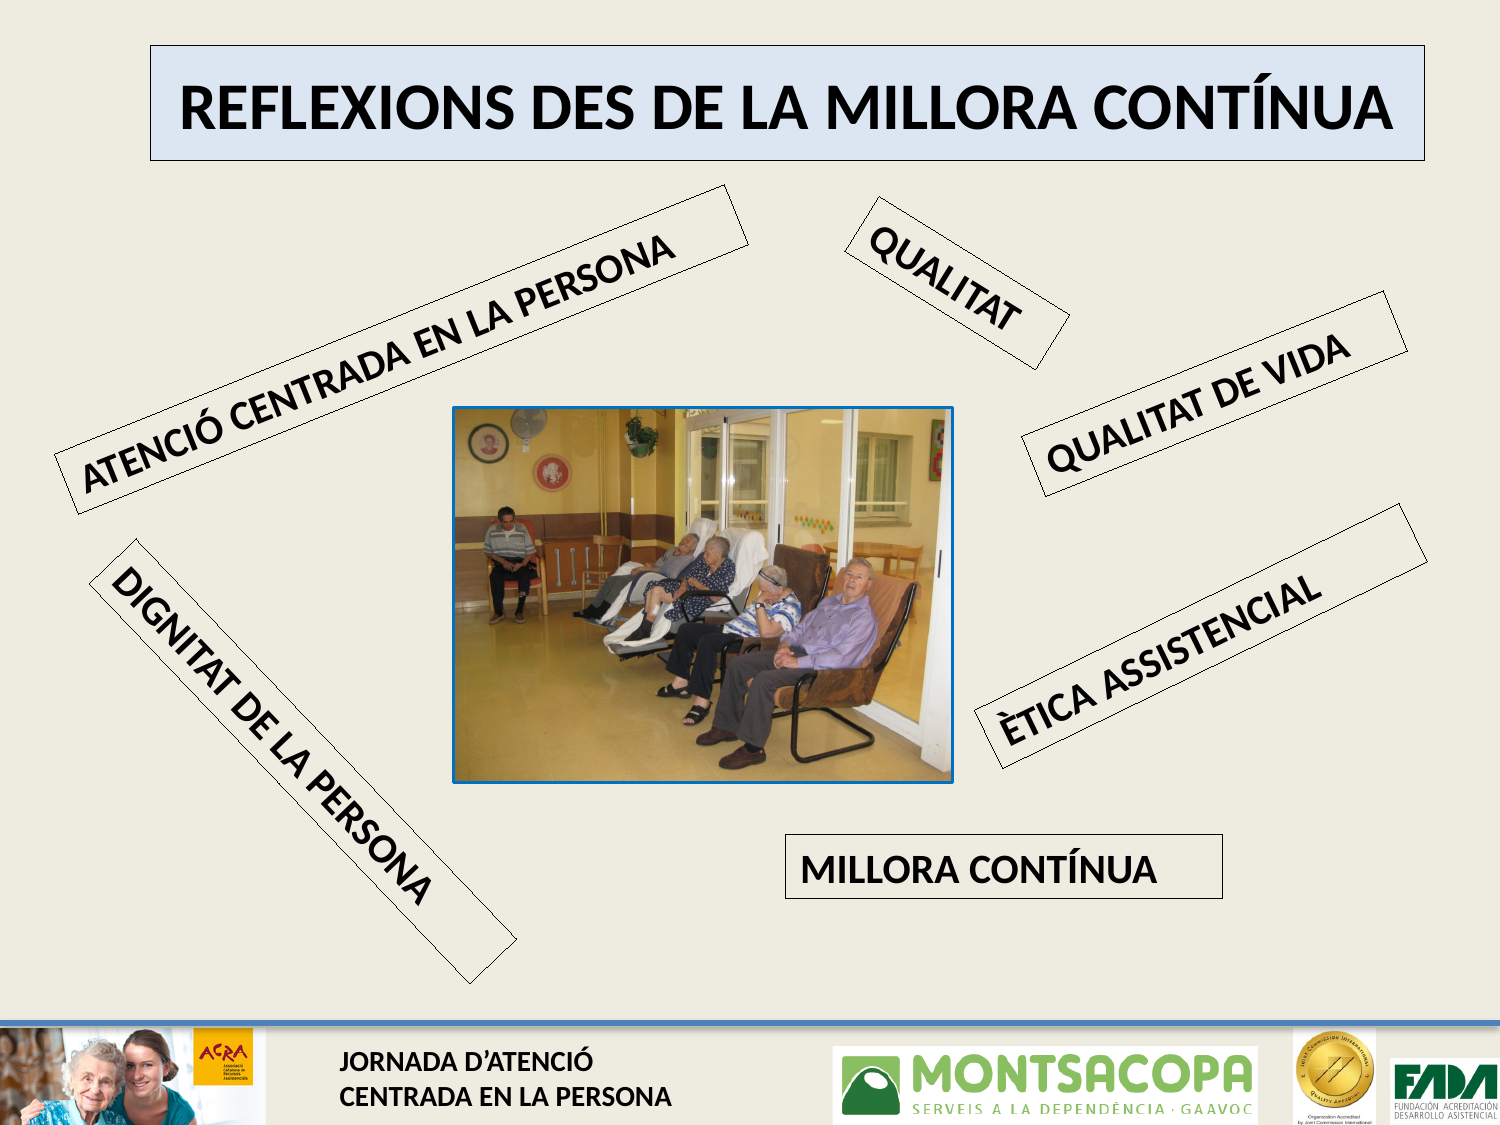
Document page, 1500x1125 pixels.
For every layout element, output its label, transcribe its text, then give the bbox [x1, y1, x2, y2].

text_box ÈTICA ASSISTENCIAL [974, 503, 1428, 769]
picture [0, 1028, 266, 1125]
picture [1293, 1028, 1376, 1125]
text_box ATENCIÓ CENTRADA EN LA PERSONA [54, 184, 749, 515]
text_box DIGNITAT DE LA PERSONA [89, 538, 517, 984]
text_box MILLORA CONTÍNUA [785, 834, 1223, 899]
text_box QUALITAT DE VIDA [1021, 290, 1408, 497]
picture [832, 1046, 1258, 1125]
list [454, 408, 951, 782]
title REFLEXIONS DES DE LA MILLORA CONTÍNUA [150, 45, 1425, 161]
text_box QUALITAT [844, 196, 1070, 370]
picture [1390, 1058, 1500, 1125]
